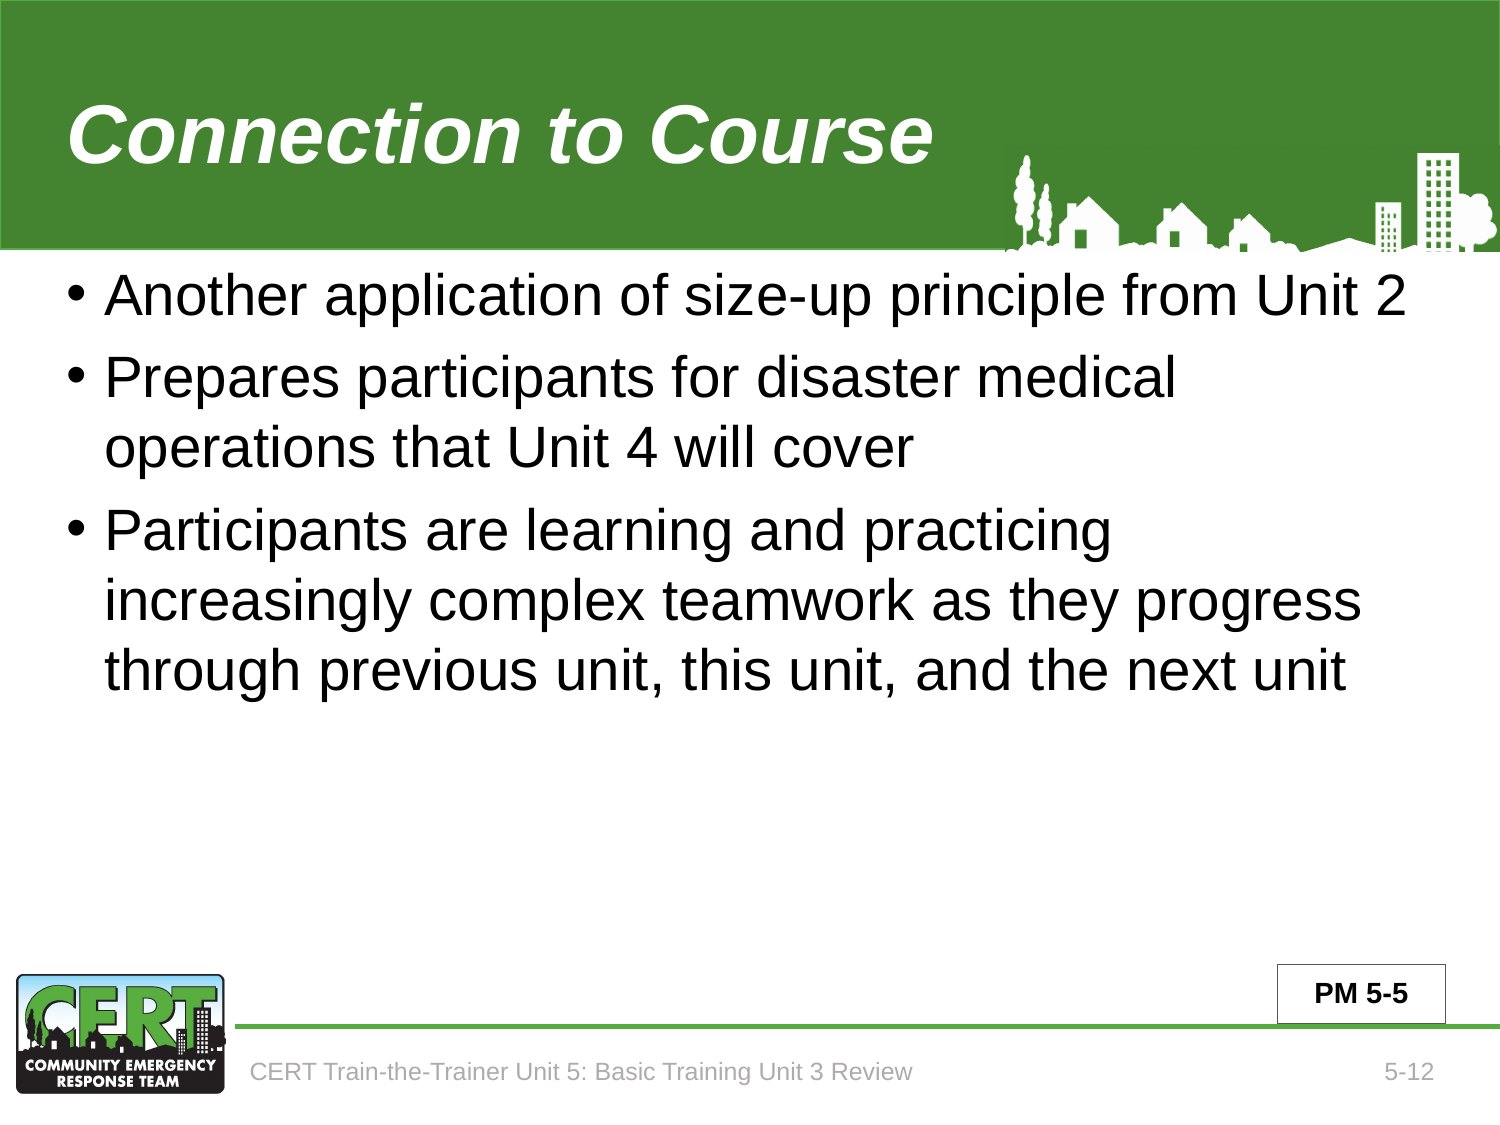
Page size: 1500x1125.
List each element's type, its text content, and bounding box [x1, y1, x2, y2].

list PM 5-5 [1277, 964, 1446, 1024]
title Connection to Course (Unit 5) [51, 52, 1005, 220]
picture [1005, 145, 1500, 252]
list 5-12 [1153, 1047, 1450, 1098]
picture [15, 973, 226, 1094]
list Another application of size-up principle from Unit 2 Prepares participants for disaster medical operations that Unit 4 will cover Participants are learning and practicing increasingly complex teamwork as they progress through previous unit, this unit, and the next unit [51, 249, 1449, 1034]
list CERT Train-the-Trainer Unit 5: Basic Training Unit 3 Review [234, 1047, 963, 1098]
